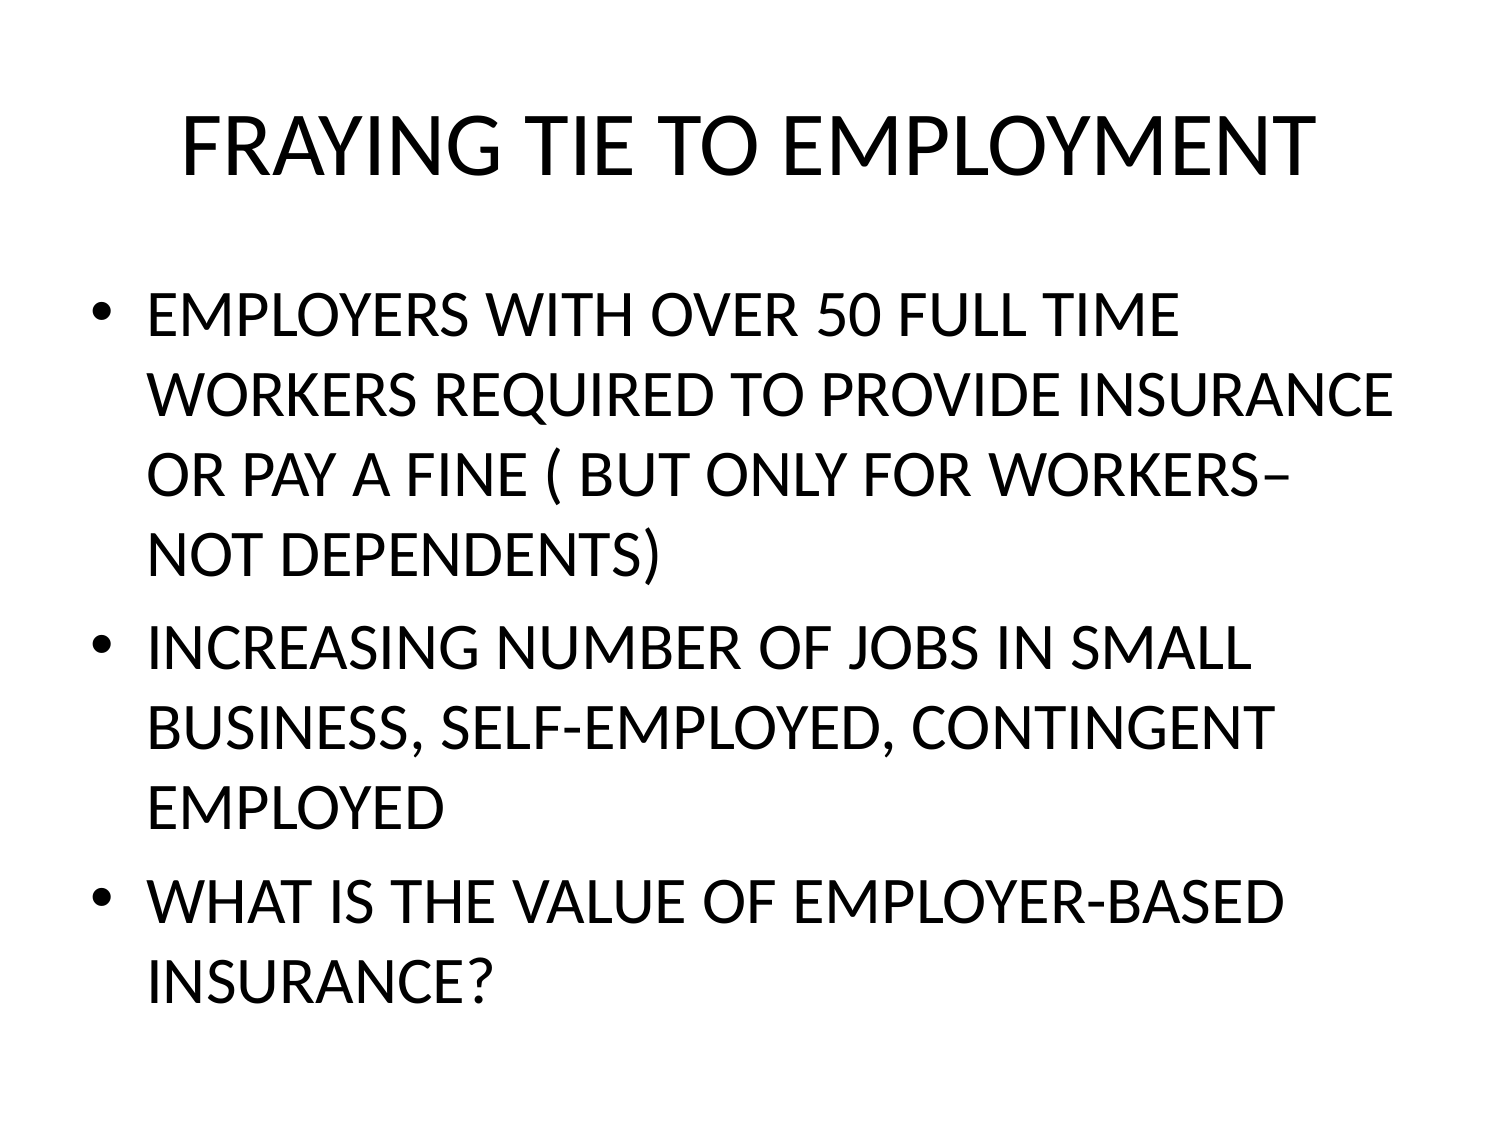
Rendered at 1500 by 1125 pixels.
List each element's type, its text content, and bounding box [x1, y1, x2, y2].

title FRAYING TIE TO EMPLOYMENT [74, 44, 1426, 233]
list EMPLOYERS WITH OVER 50 FULL TIME WORKERS REQUIRED TO PROVIDE INSURANCE OR PAY A FINE ( BUT ONLY FOR WORKERS– NOT DEPENDENTS) INCREASING NUMBER OF JOBS IN SMALL BUSINESS, SELF-EMPLOYED, CONTINGENT EMPLOYED WHAT IS THE VALUE OF EMPLOYER-BASED INSURANCE? [74, 262, 1426, 1051]
